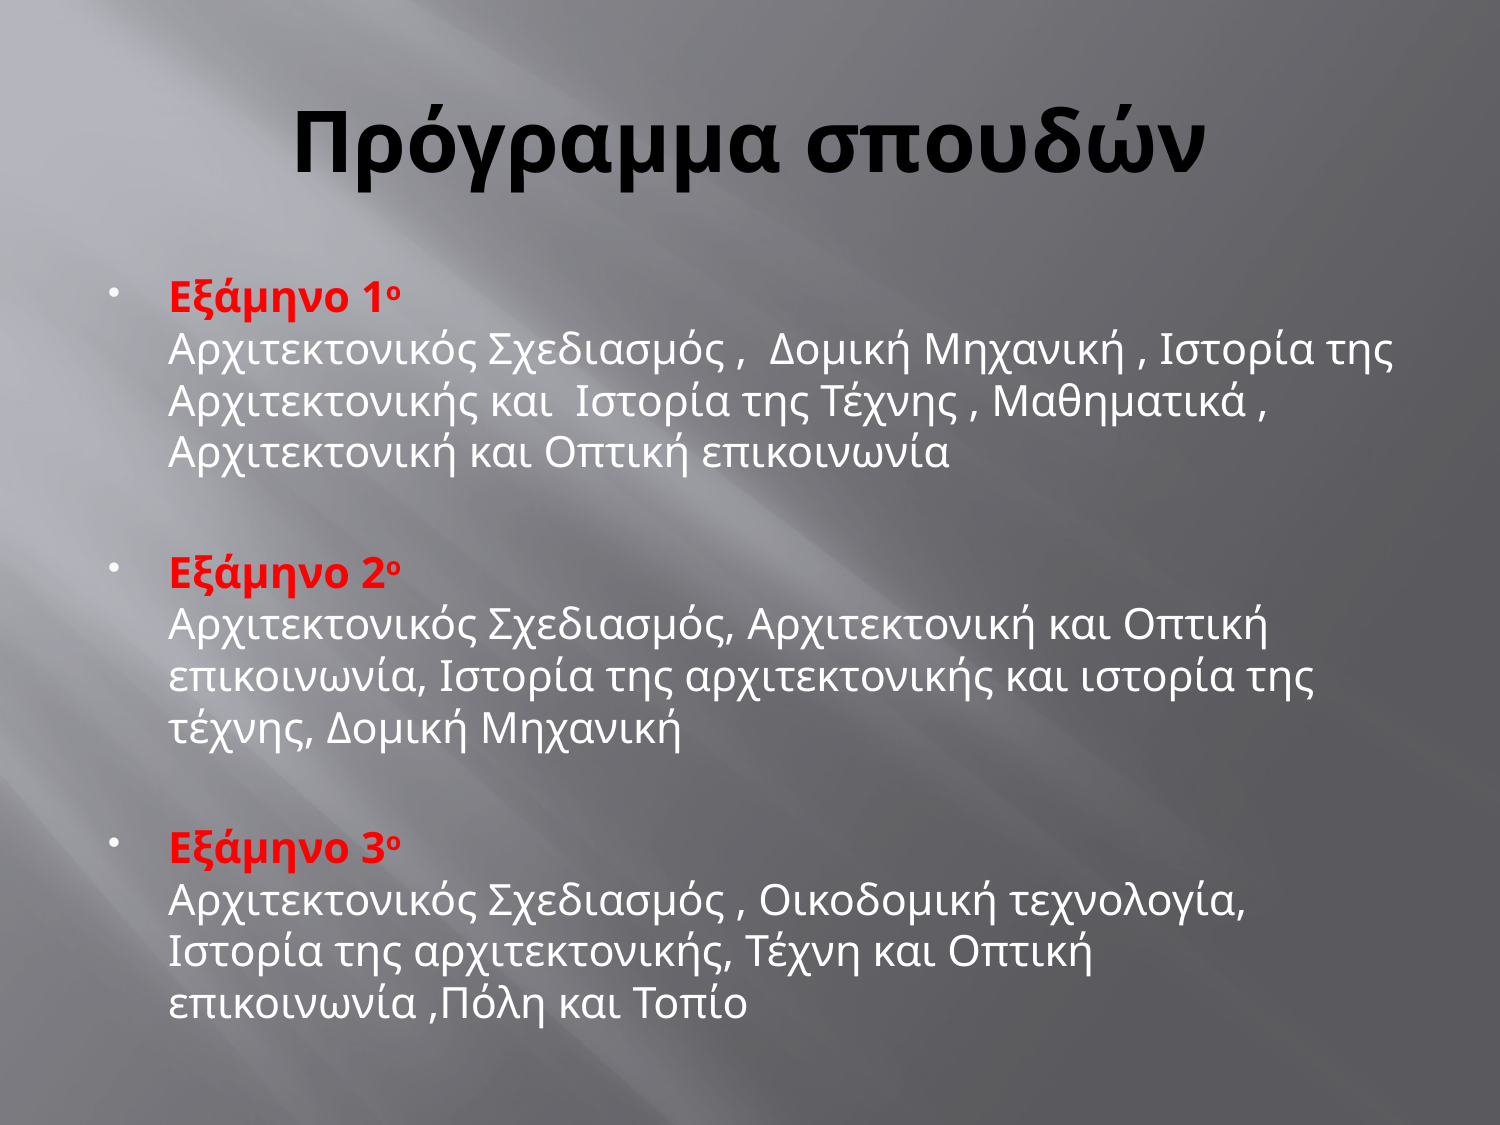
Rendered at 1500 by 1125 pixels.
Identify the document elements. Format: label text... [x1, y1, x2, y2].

list Εξάμηνο 1ο Αρχιτεκτονικός Σχεδιασμός , Δομική Μηχανική , Ιστορία της Αρχιτεκτονικής και Ιστορία της Τέχνης , Μαθηματικά , Αρχιτεκτονική και Οπτική επικοινωνία Εξάμηνο 2ο Αρχιτεκτονικός Σχεδιασμός, Αρχιτεκτονική και Οπτική επικοινωνία, Ιστορία της αρχιτεκτονικής και ιστορία της τέχνης, Δομική Μηχανική Εξάμηνο 3ο Αρχιτεκτονικός Σχεδιασμός , Οικοδομική τεχνολογία, Ιστορία της αρχιτεκτονικής, Τέχνη και Οπτική επικοινωνία ,Πόλη και Τοπίο [75, 262, 1425, 1035]
title Πρόγραμμα σπουδών [75, 45, 1425, 233]
